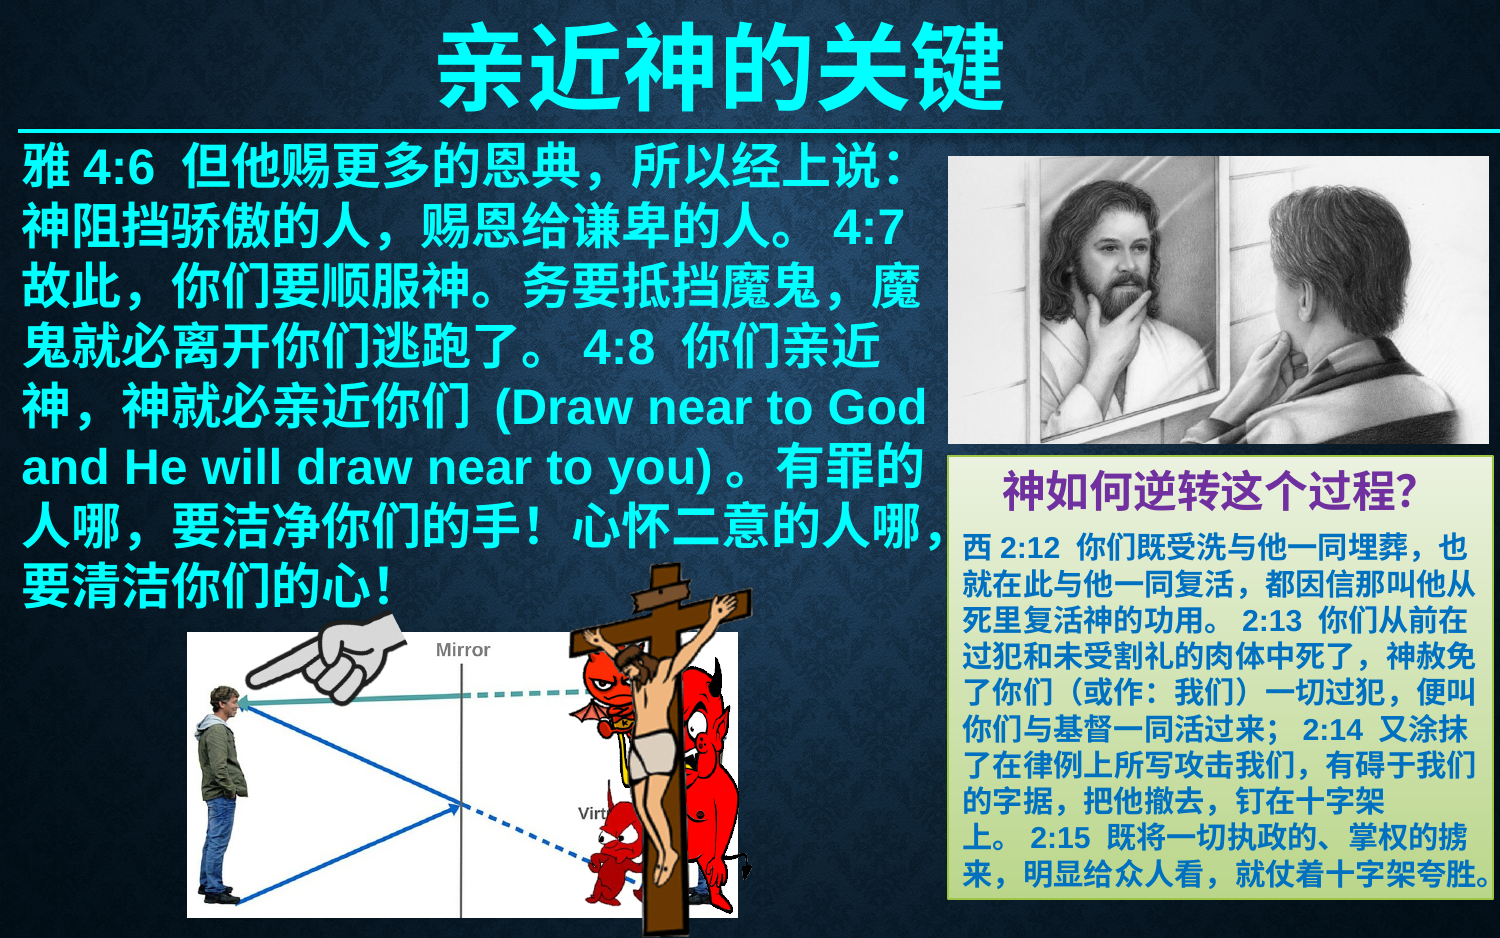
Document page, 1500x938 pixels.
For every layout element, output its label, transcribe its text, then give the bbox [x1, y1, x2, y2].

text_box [186, 632, 505, 926]
text_box 亲近神的关键 [417, 0, 1022, 130]
picture [948, 155, 1490, 445]
text_box 神如何逆转这个过程？ 西2:12 你们既受洗与他一同埋葬，也就在此与他一同复活，都因信那叫他从死里复活神的功用。2:13 你们从前在过犯和未受割礼的肉体中死了，神赦免了你们（或作：我们）一切过犯，便叫你们与基督一同活过来；2:14 又涂抹了在律例上所写攻击我们，有碍于我们的字据，把他撤去，钉在十字架上。2:15 既将一切执政的、掌权的掳来，明显给众人看，就仗着十字架夸胜。 [947, 455, 1494, 900]
picture [511, 546, 807, 938]
picture [246, 594, 411, 712]
text_box 雅4:6 但他赐更多的恩典，所以经上说：神阻挡骄傲的人，赐恩给谦卑的人。4:7 故此，你们要顺服神。务要抵挡魔鬼，魔鬼就必离开你们逃跑了。4:8 你们亲近神，神就必亲近你们 (Draw near to God and He will draw near to you)。有罪的人哪，要洁净你们的手！心怀二意的人哪，要清洁你们的心！ [6, 127, 944, 622]
